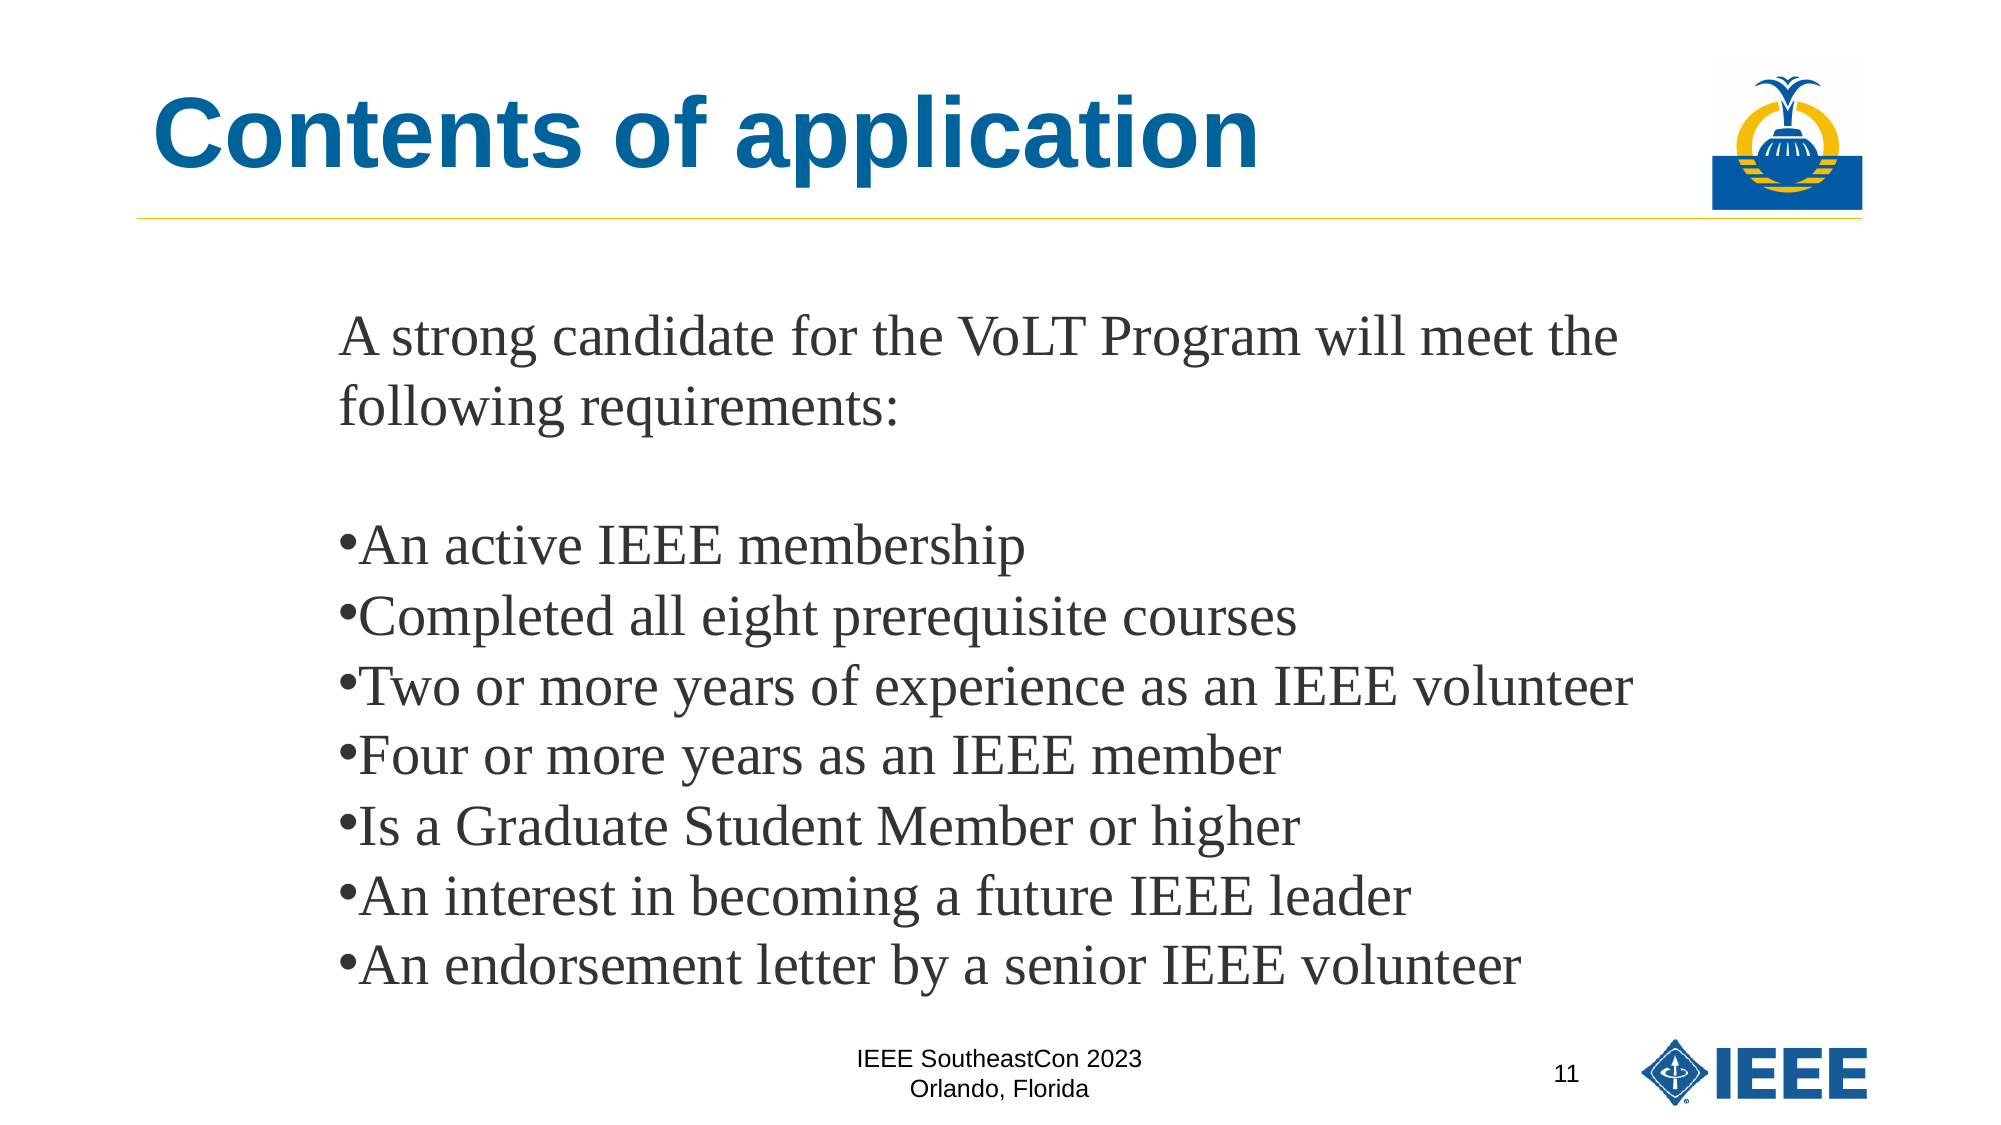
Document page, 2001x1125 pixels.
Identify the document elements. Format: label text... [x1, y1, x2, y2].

title Contents of application [137, 59, 1677, 210]
picture [1712, 59, 1863, 210]
picture [1641, 1039, 1867, 1106]
text_box A strong candidate for the VoLT Program will meet the following requirements: An active IEEE membership Completed all eight prerequisite courses Two or more years of experience as an IEEE volunteer Four or more years as an IEEE member Is a Graduate Student Member or higher An interest in becoming a future IEEE leader An endorsement letter by a senior IEEE volunteer [323, 289, 1677, 1004]
footer IEEE SoutheastCon 2023 Orlando, Florida [662, 1042, 1338, 1103]
slide_number 11 [1538, 1042, 1863, 1103]
